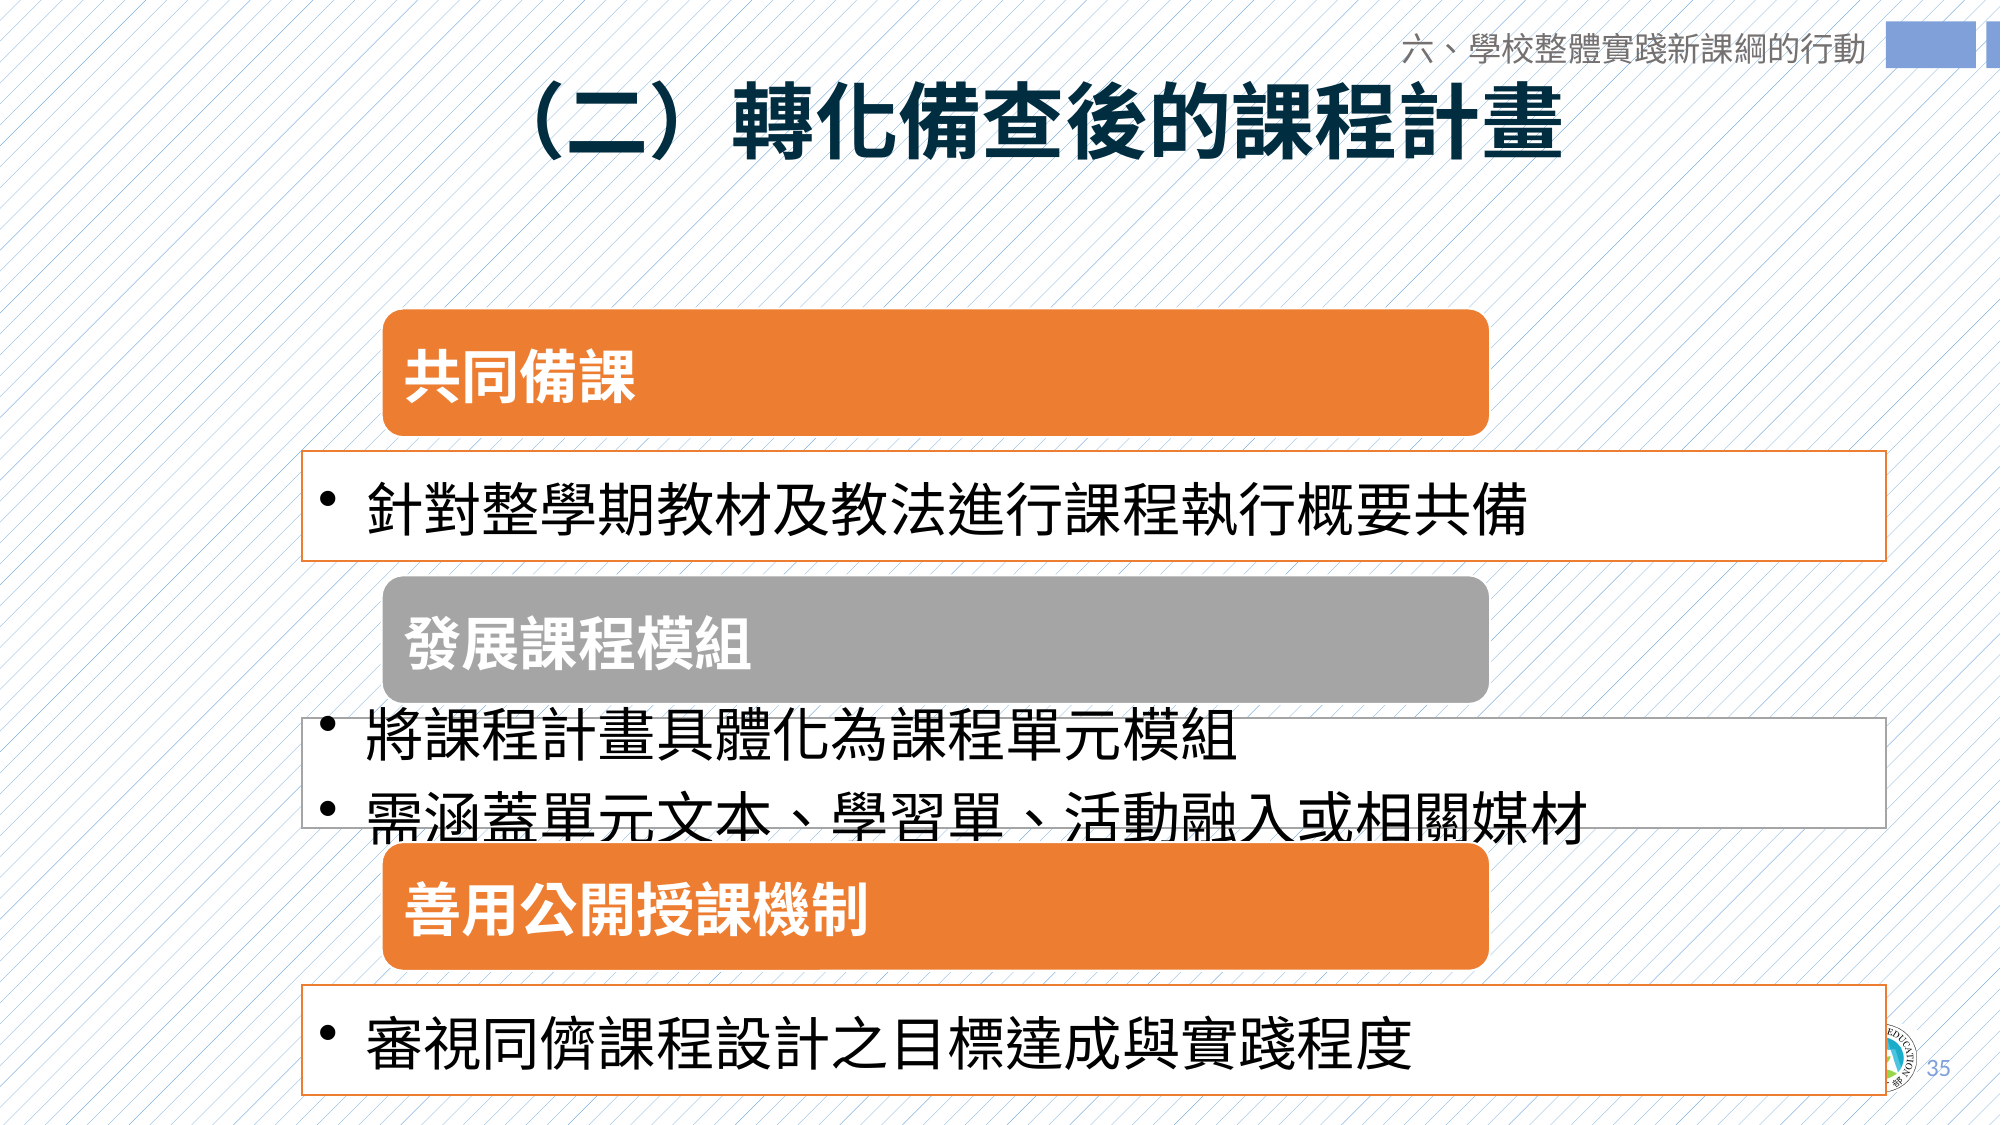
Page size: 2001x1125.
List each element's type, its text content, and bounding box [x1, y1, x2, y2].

picture [1886, 1024, 1917, 1092]
title （二）轉化備查後的課程計畫 [160, 76, 1886, 295]
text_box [302, 294, 1886, 1095]
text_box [1885, 21, 2000, 69]
text_box 六、學校整體實踐新課綱的行動 [1387, 21, 1967, 76]
slide_number 35 [1917, 1043, 1967, 1089]
